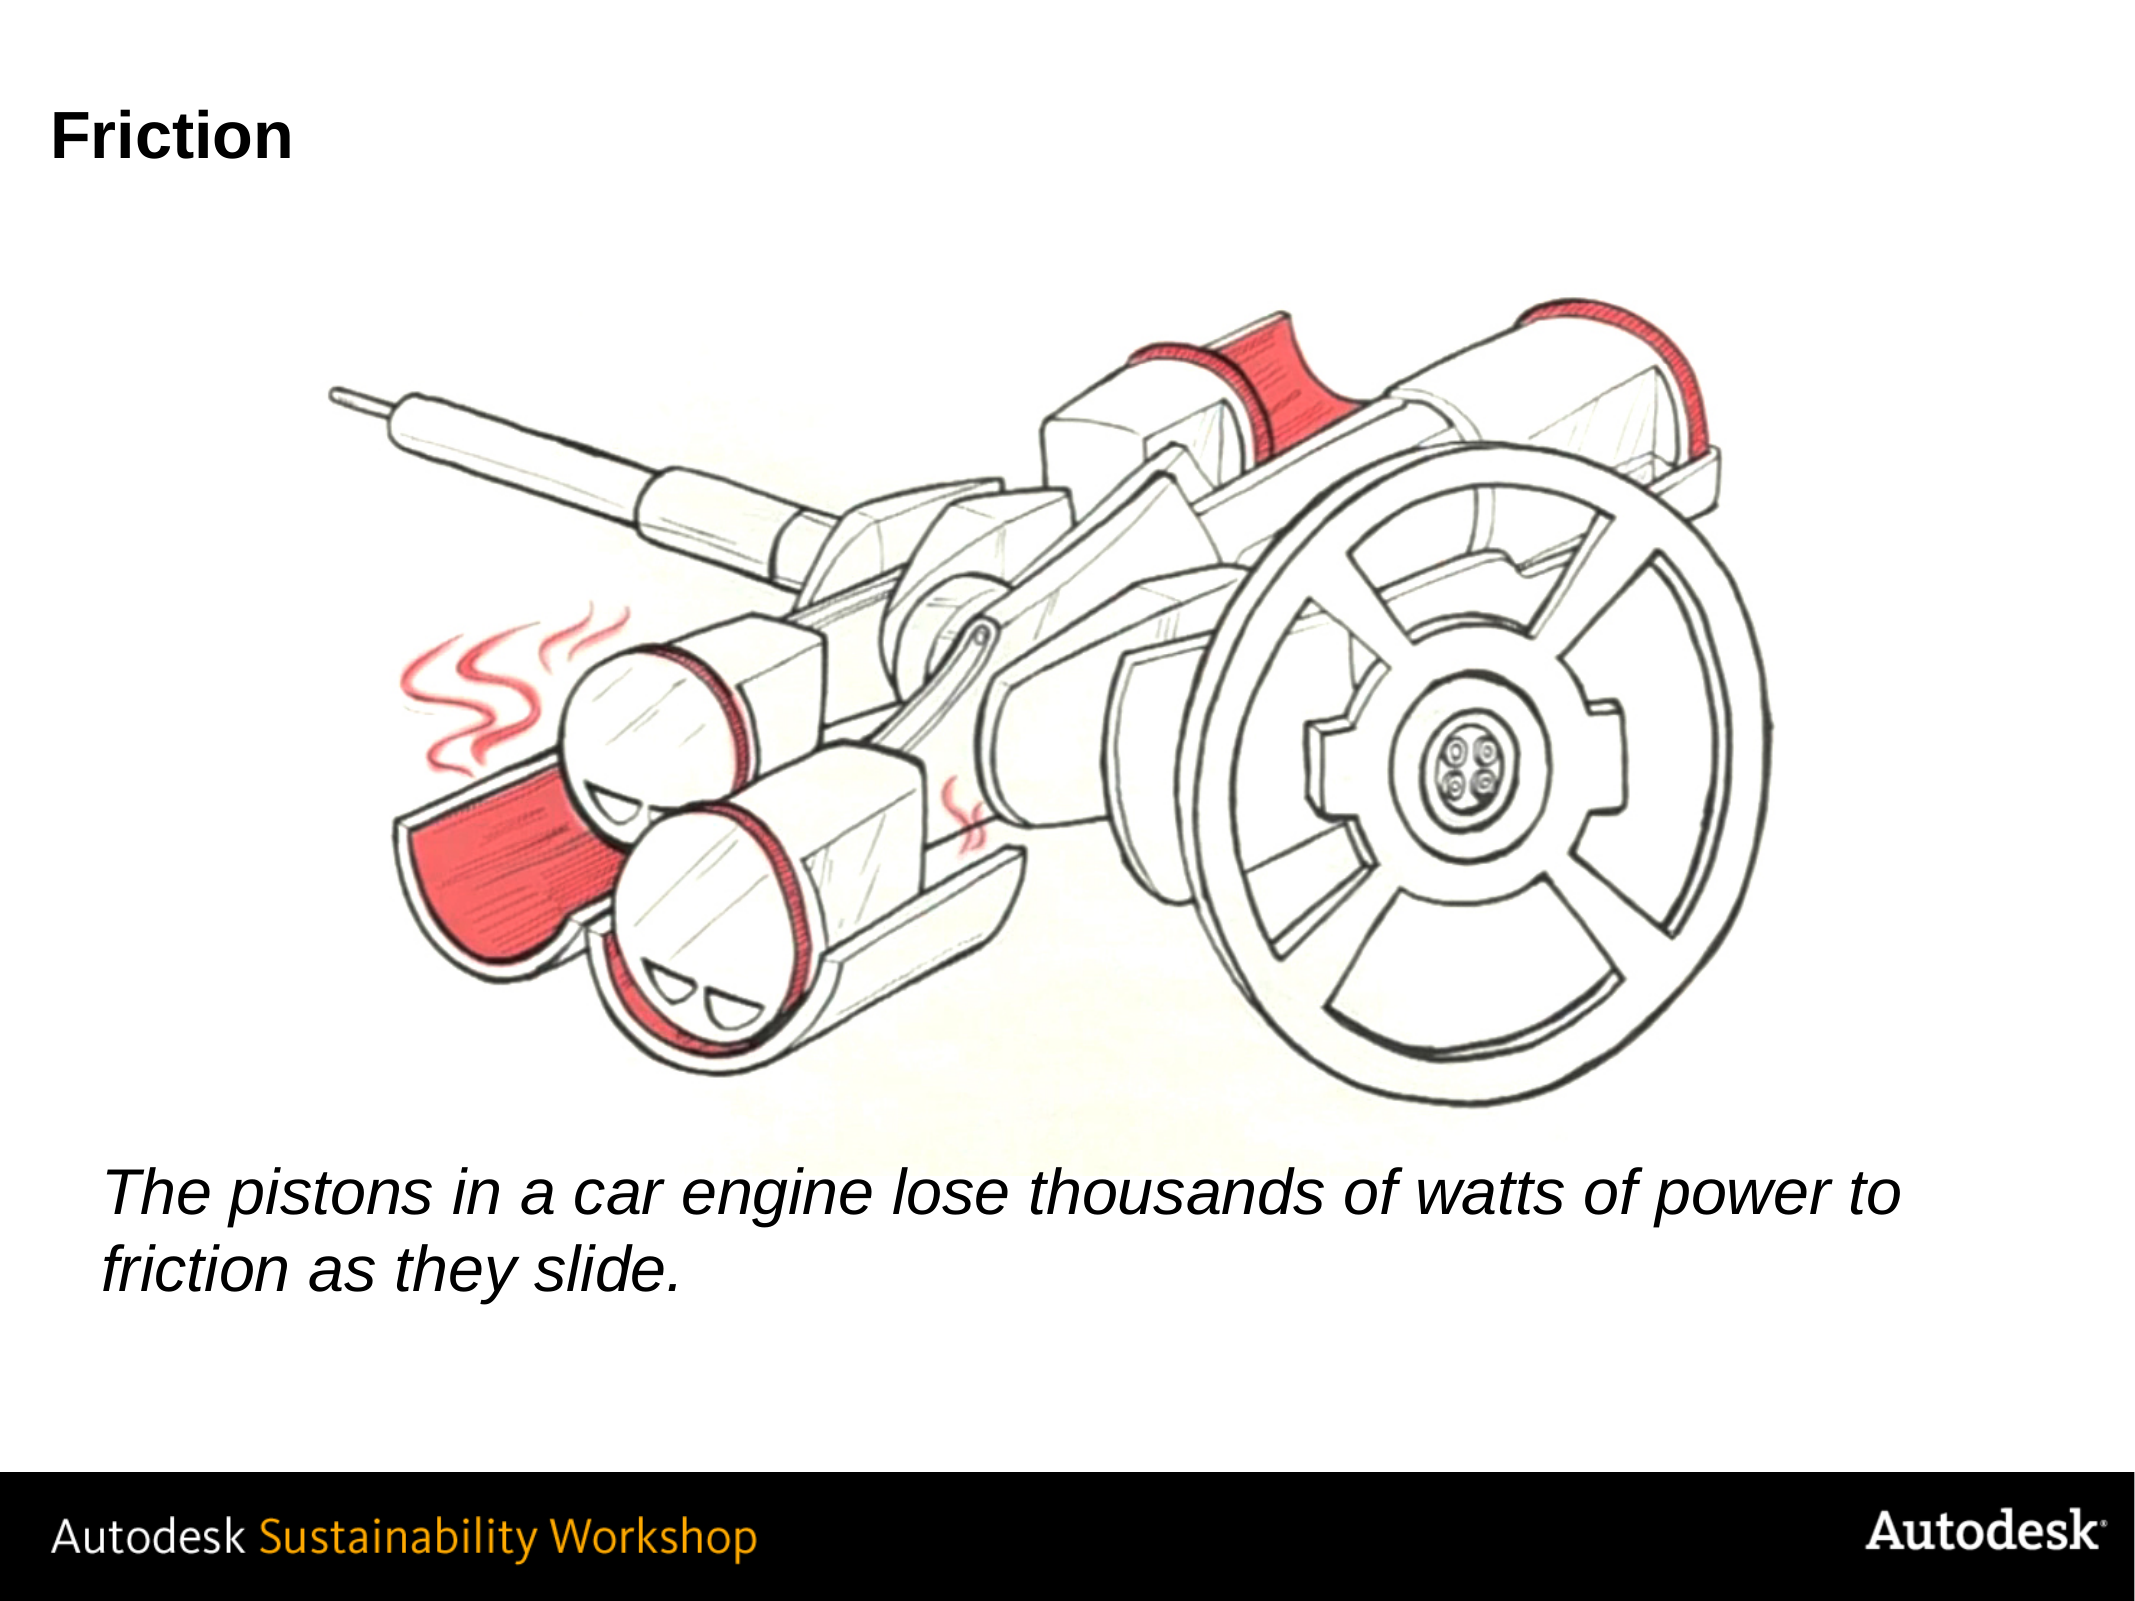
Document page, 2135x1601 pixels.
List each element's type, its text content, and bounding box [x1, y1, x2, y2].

text_box Friction [50, 62, 1980, 201]
list The pistons in a car engine lose thousands of watts of power to friction as they slide. [79, 1138, 2068, 1389]
picture [0, 1472, 2135, 1601]
picture [297, 208, 1793, 1176]
